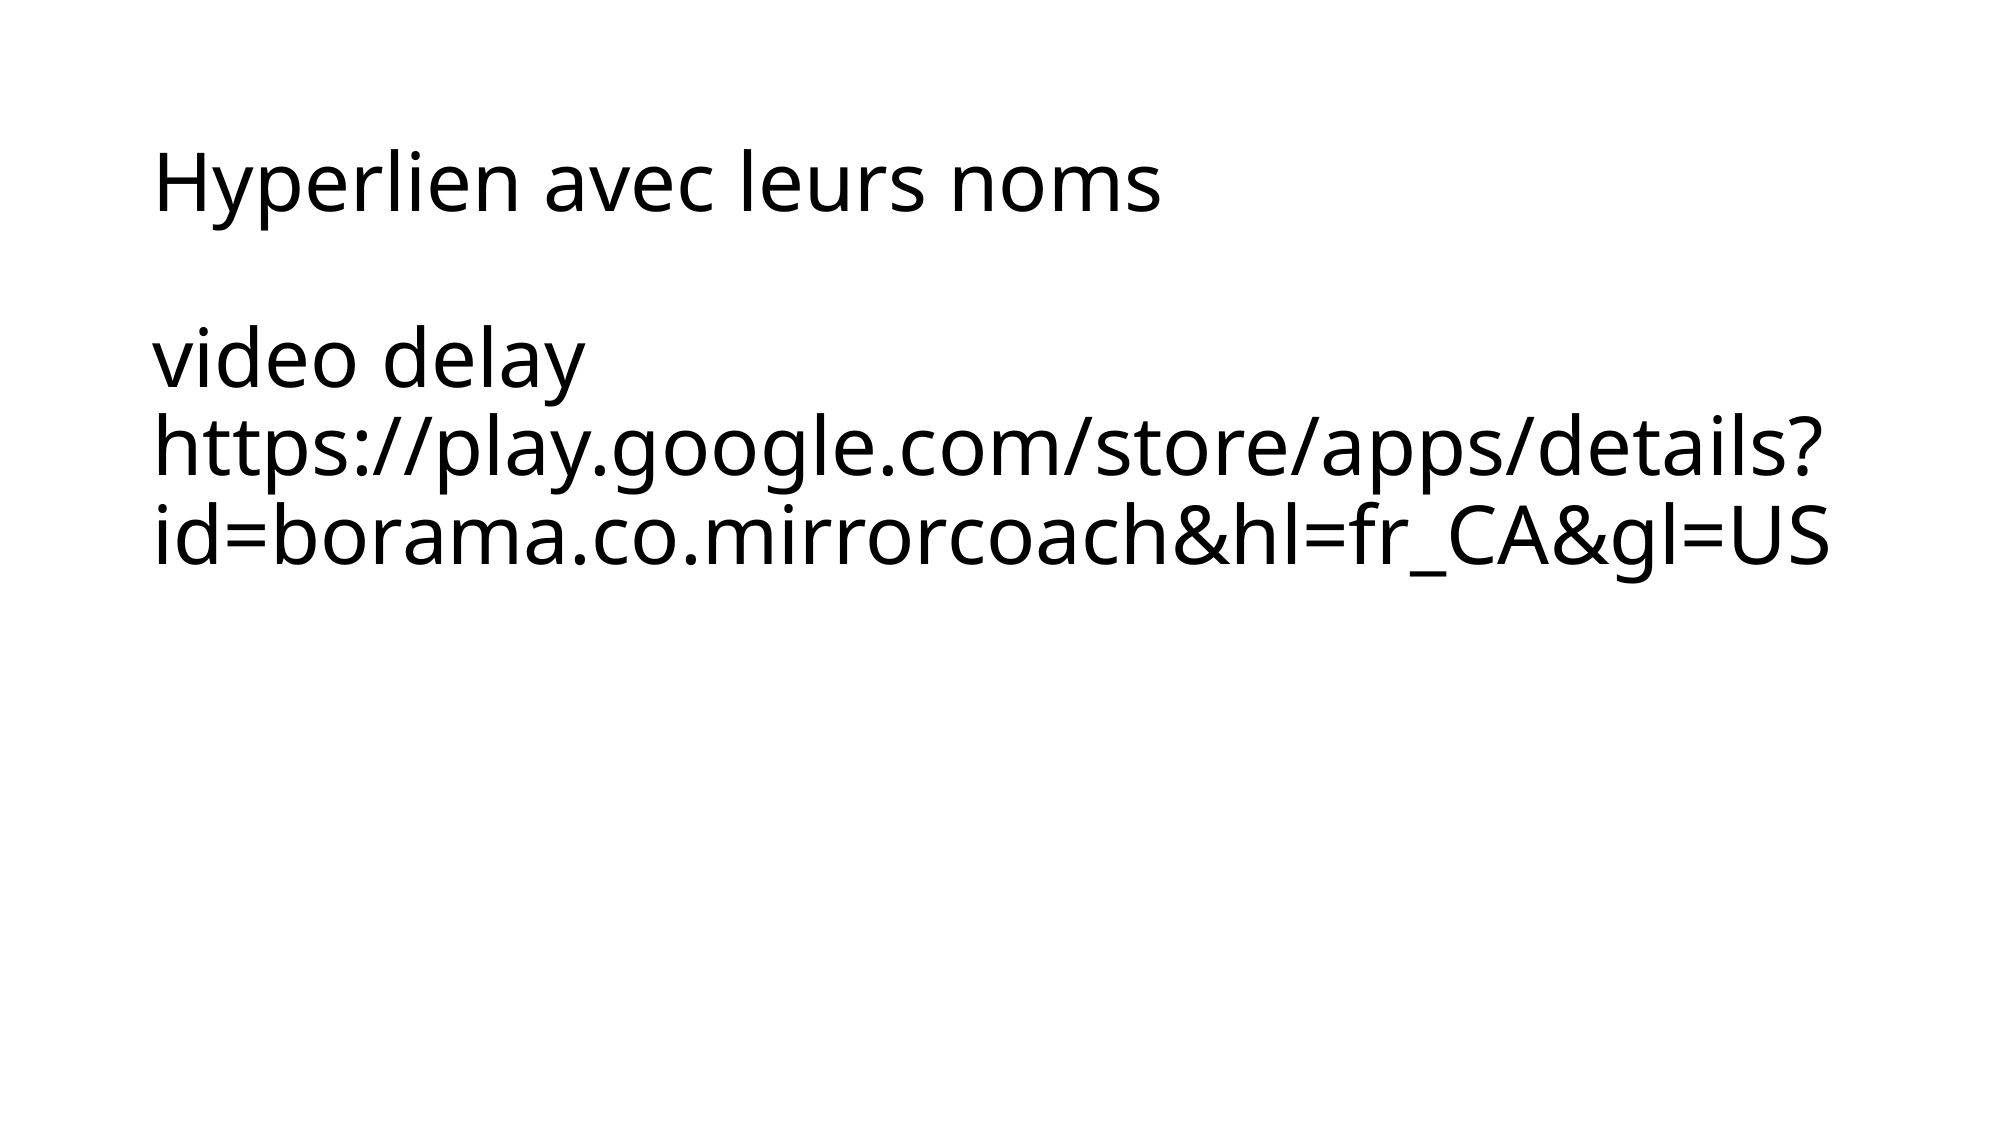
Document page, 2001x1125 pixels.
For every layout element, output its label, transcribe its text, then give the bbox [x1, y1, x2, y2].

title Hyperlien avec leurs noms video delay https://play.google.com/store/apps/details?id=borama.co.mirrorcoach&hl=fr_CA&gl=US [137, 118, 1863, 791]
